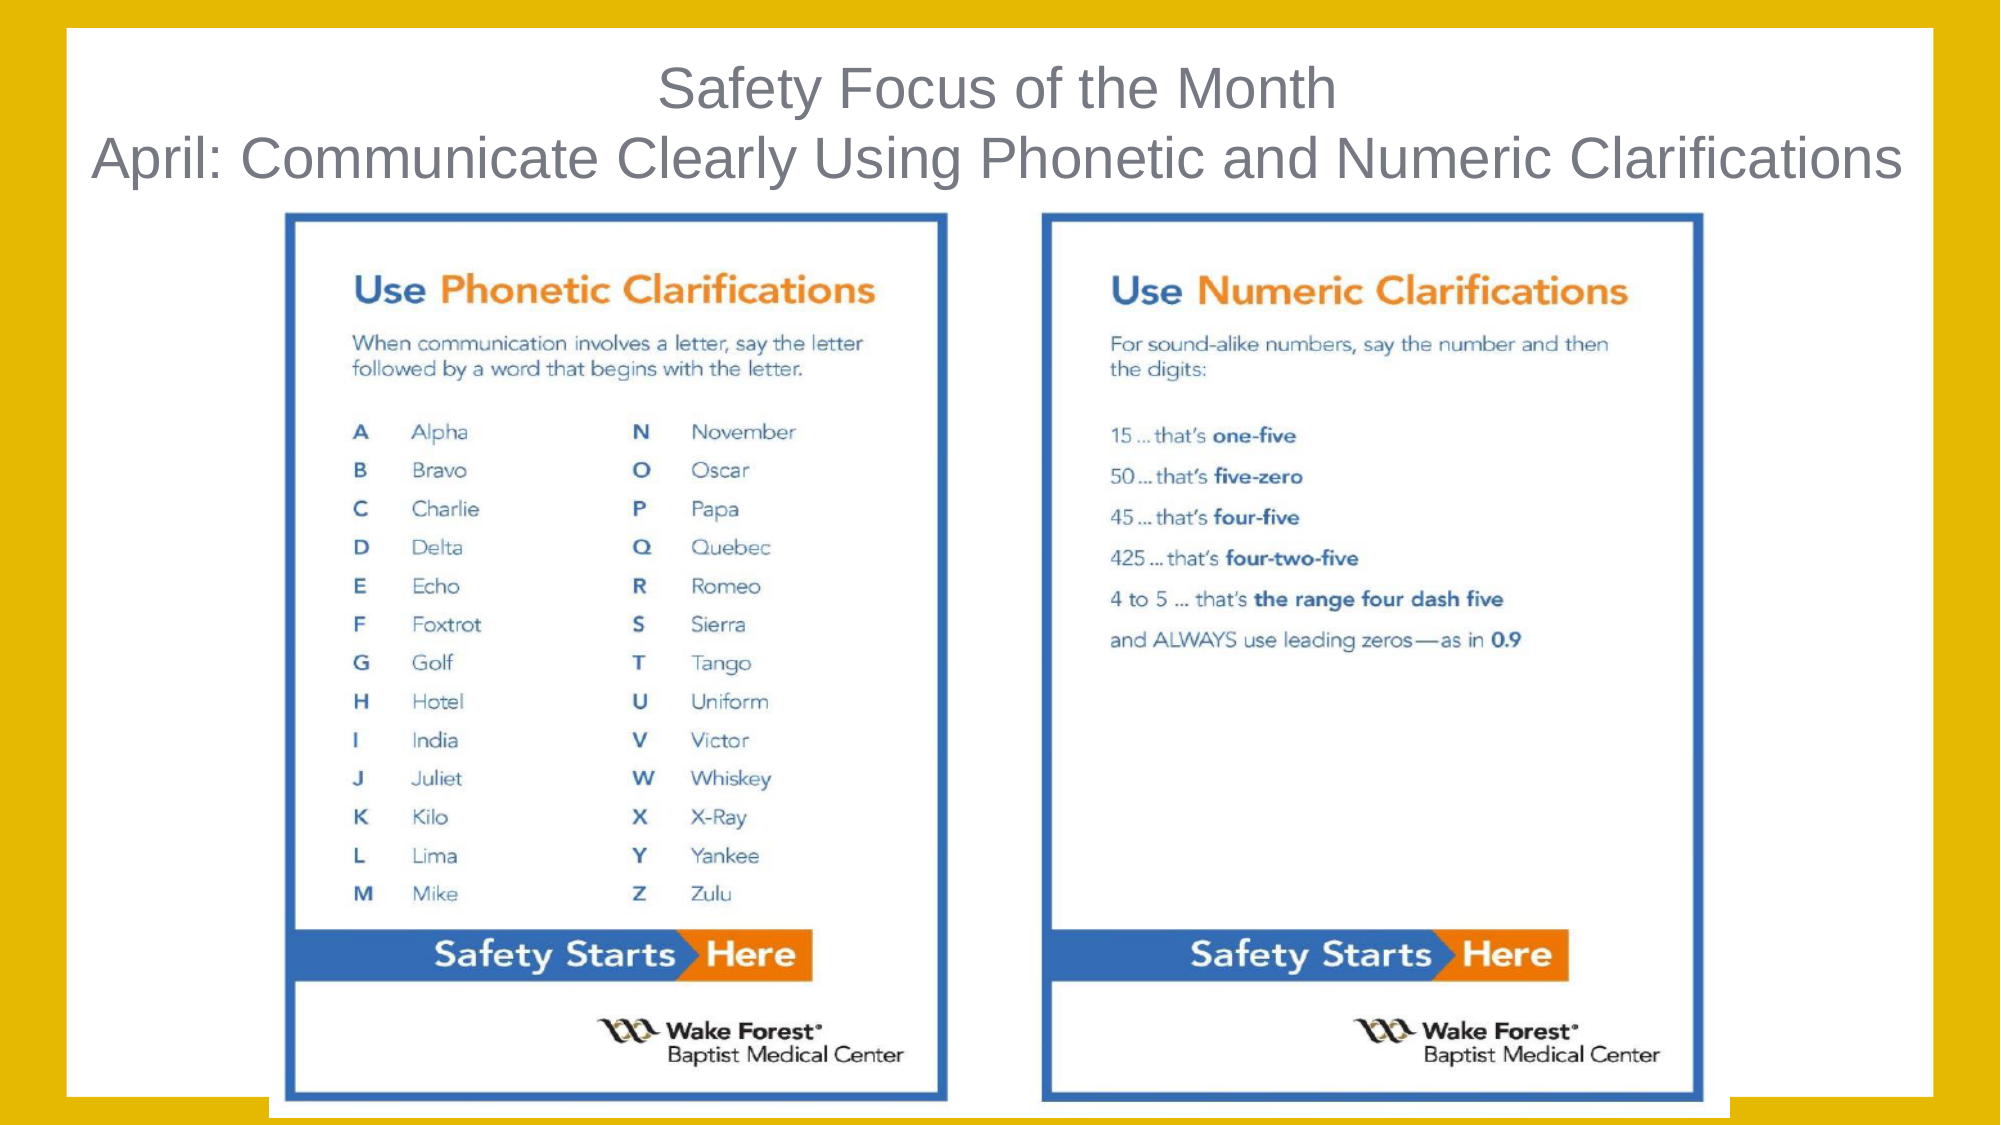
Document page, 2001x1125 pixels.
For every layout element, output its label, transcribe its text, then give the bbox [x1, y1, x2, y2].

picture [269, 194, 1730, 1118]
text_box Safety Focus of the Month April: Communicate Clearly Using Phonetic and Numeric Clarifications [67, 42, 1930, 198]
